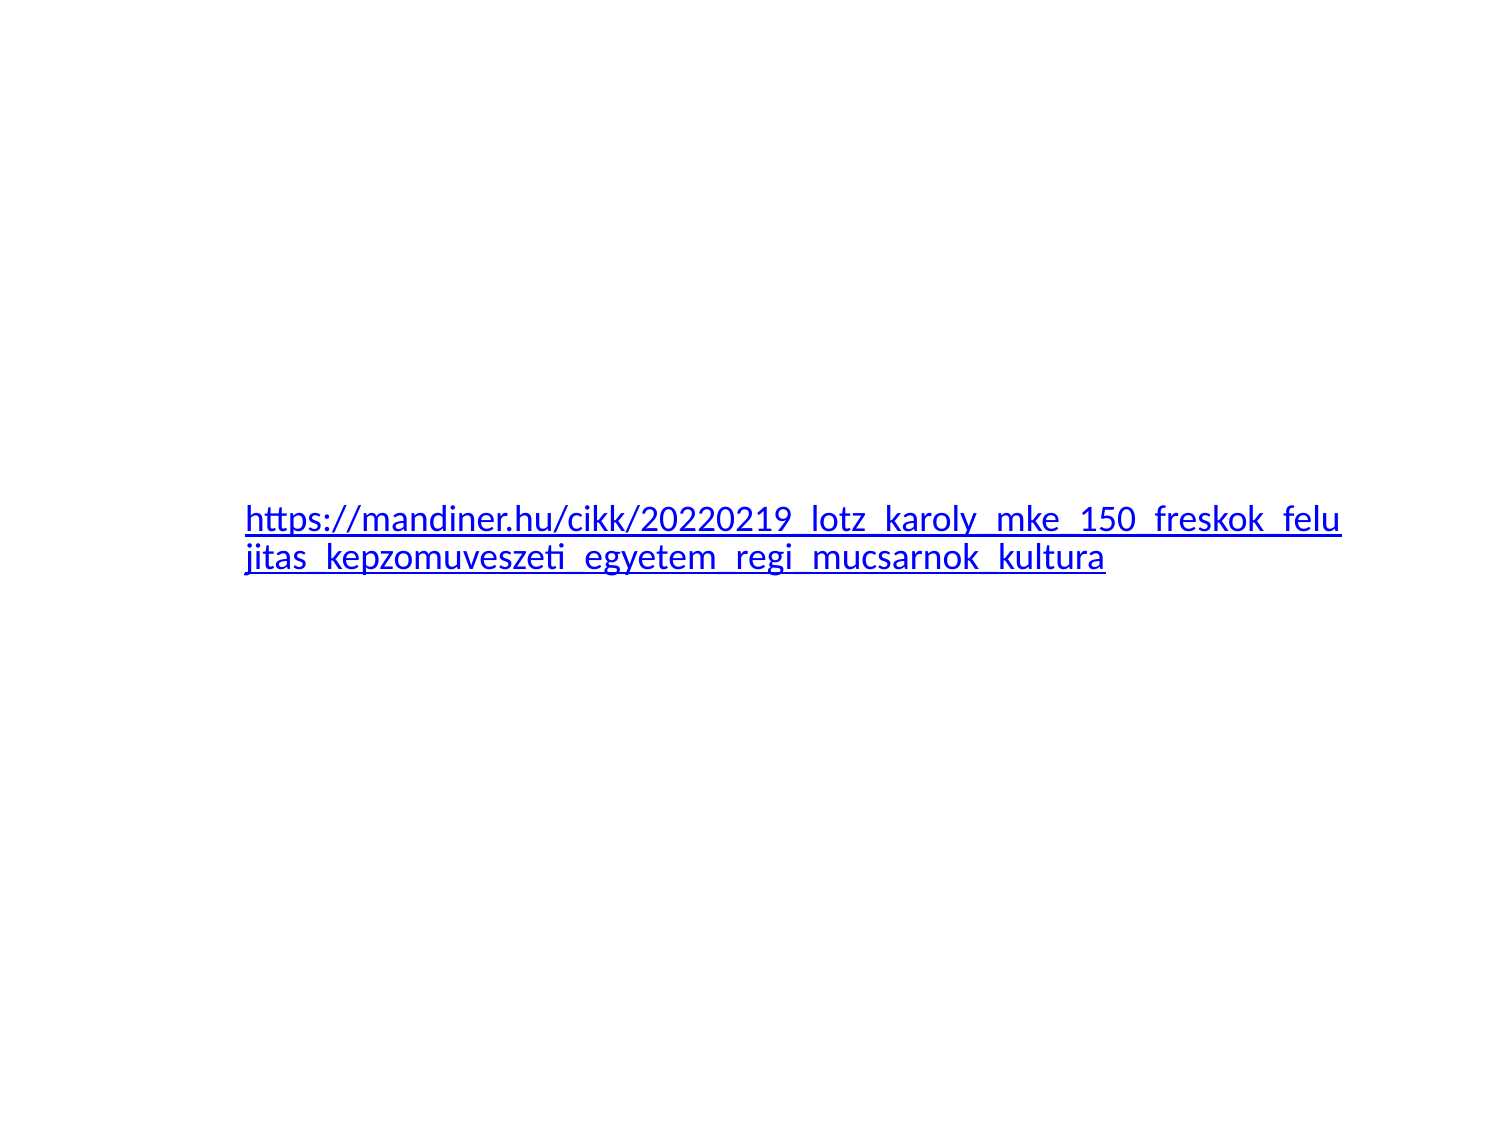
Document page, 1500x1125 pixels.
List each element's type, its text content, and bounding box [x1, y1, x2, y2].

text_box https://mandiner.hu/cikk/20220219_lotz_karoly_mke_150_freskok_felujitas_kepzomuveszeti_egyetem_regi_mucsarnok_kultura [230, 486, 1365, 592]
